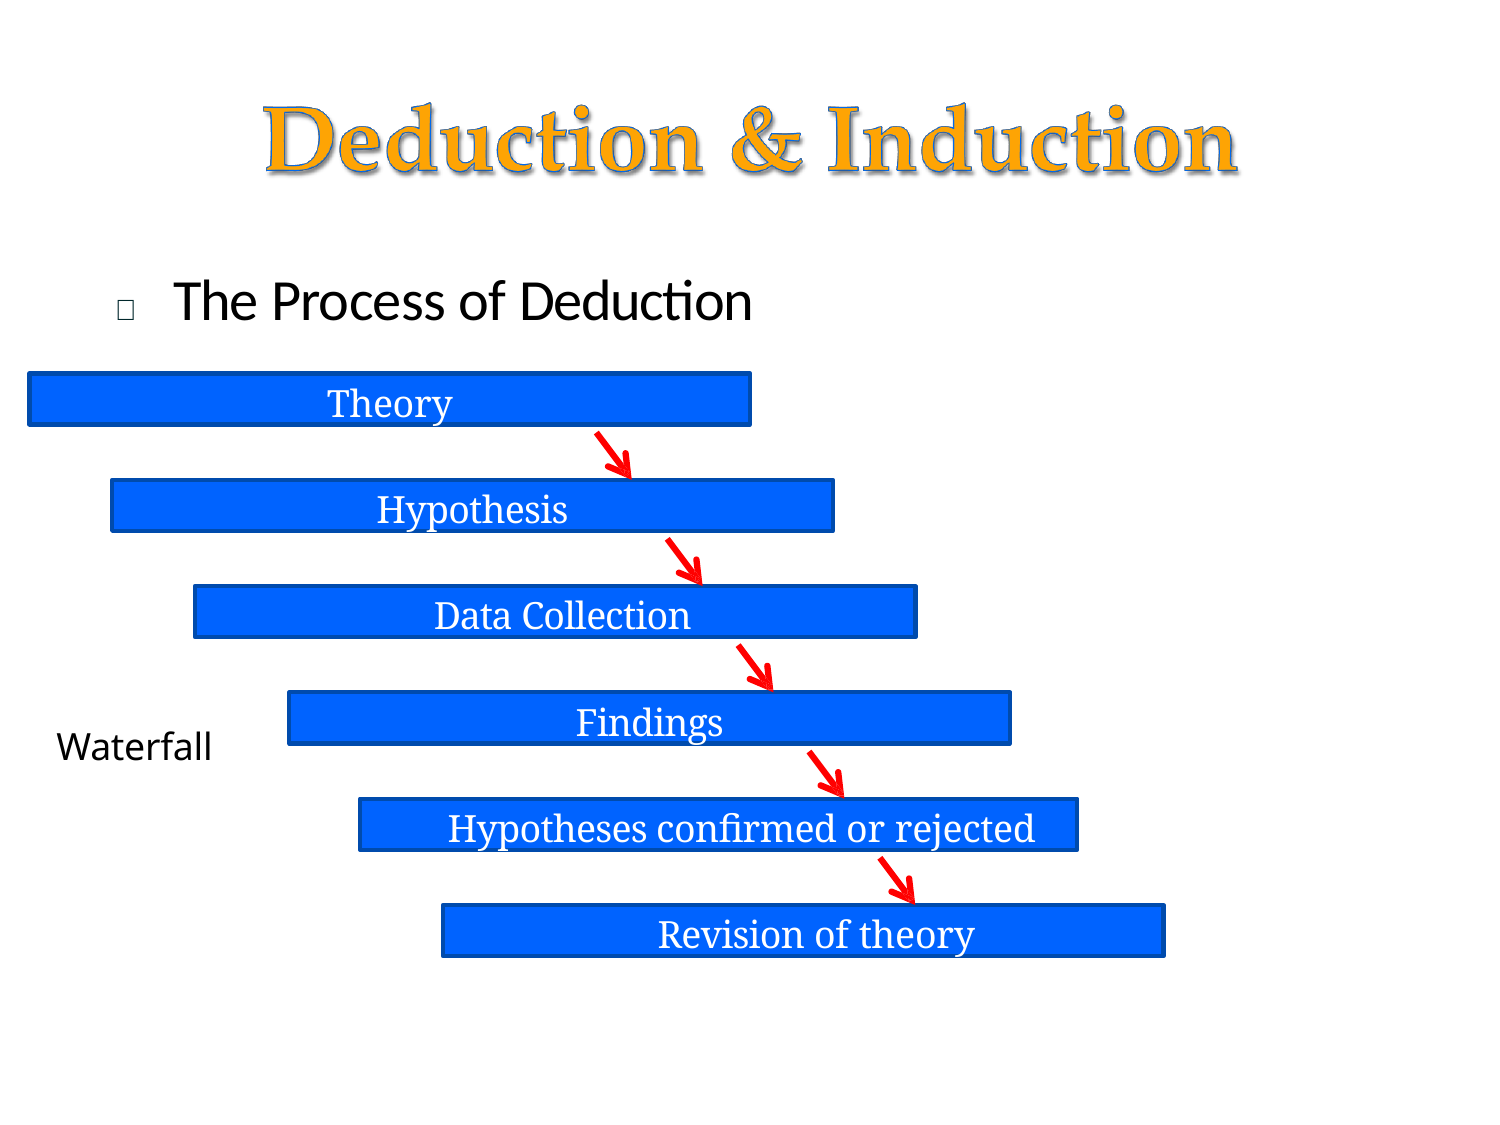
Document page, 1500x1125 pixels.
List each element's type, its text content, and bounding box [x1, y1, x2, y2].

text_box Waterfall [54, 721, 226, 769]
text_box Hypothesis [112, 479, 833, 531]
text_box Findings [289, 692, 1010, 744]
text_box [200, 53, 1302, 206]
text_box [877, 855, 916, 906]
text_box [806, 749, 845, 799]
text_box [735, 643, 774, 693]
title  The Process of Deduction [87, 201, 779, 392]
text_box [593, 430, 632, 480]
text_box Data Collection [194, 586, 916, 638]
text_box Hypotheses confirmed or rejected [360, 798, 1078, 850]
text_box Revision of theory [442, 905, 1164, 957]
text_box Theory [29, 373, 751, 425]
text_box [664, 536, 703, 587]
